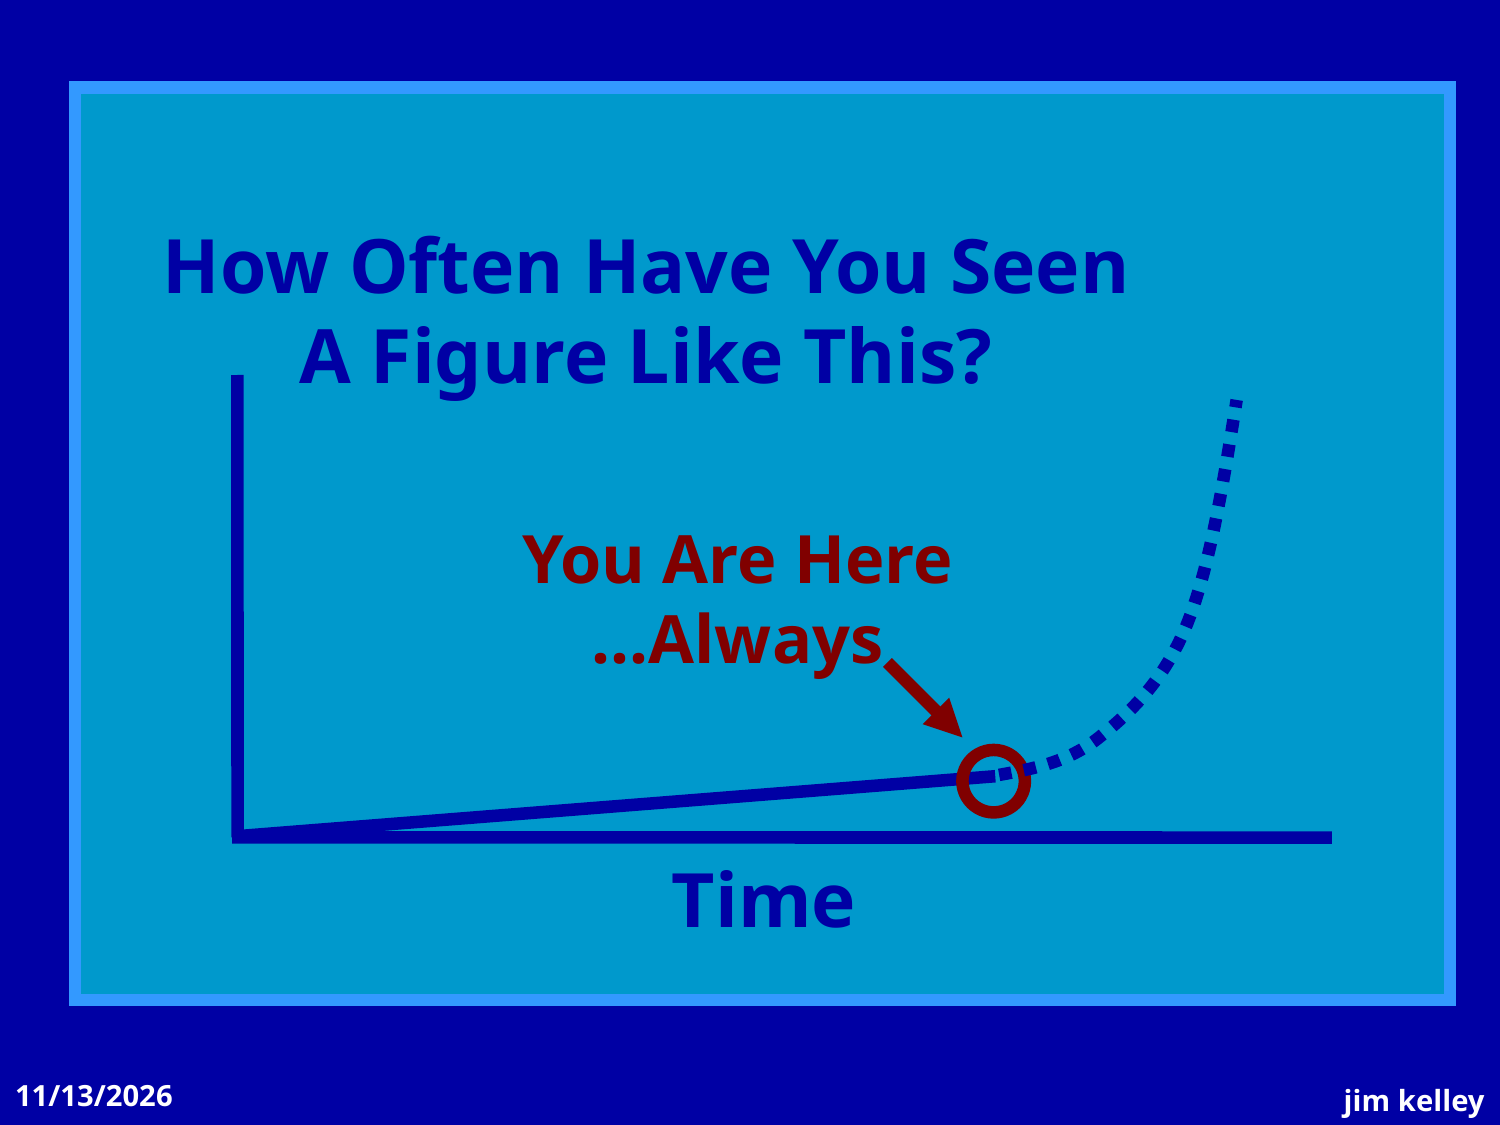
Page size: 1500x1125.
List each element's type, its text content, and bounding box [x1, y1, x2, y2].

text_box You Are Here …Always [507, 509, 968, 685]
footer jim kelley [1024, 1046, 1500, 1125]
text_box [999, 399, 1237, 775]
text_box How Often Have You Seen A Figure Like This? [148, 211, 1145, 407]
text_box [962, 749, 1025, 813]
text_box Time [656, 844, 891, 950]
text_box [887, 662, 963, 738]
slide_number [0, 1046, 376, 1125]
text_box [75, 87, 1450, 1000]
